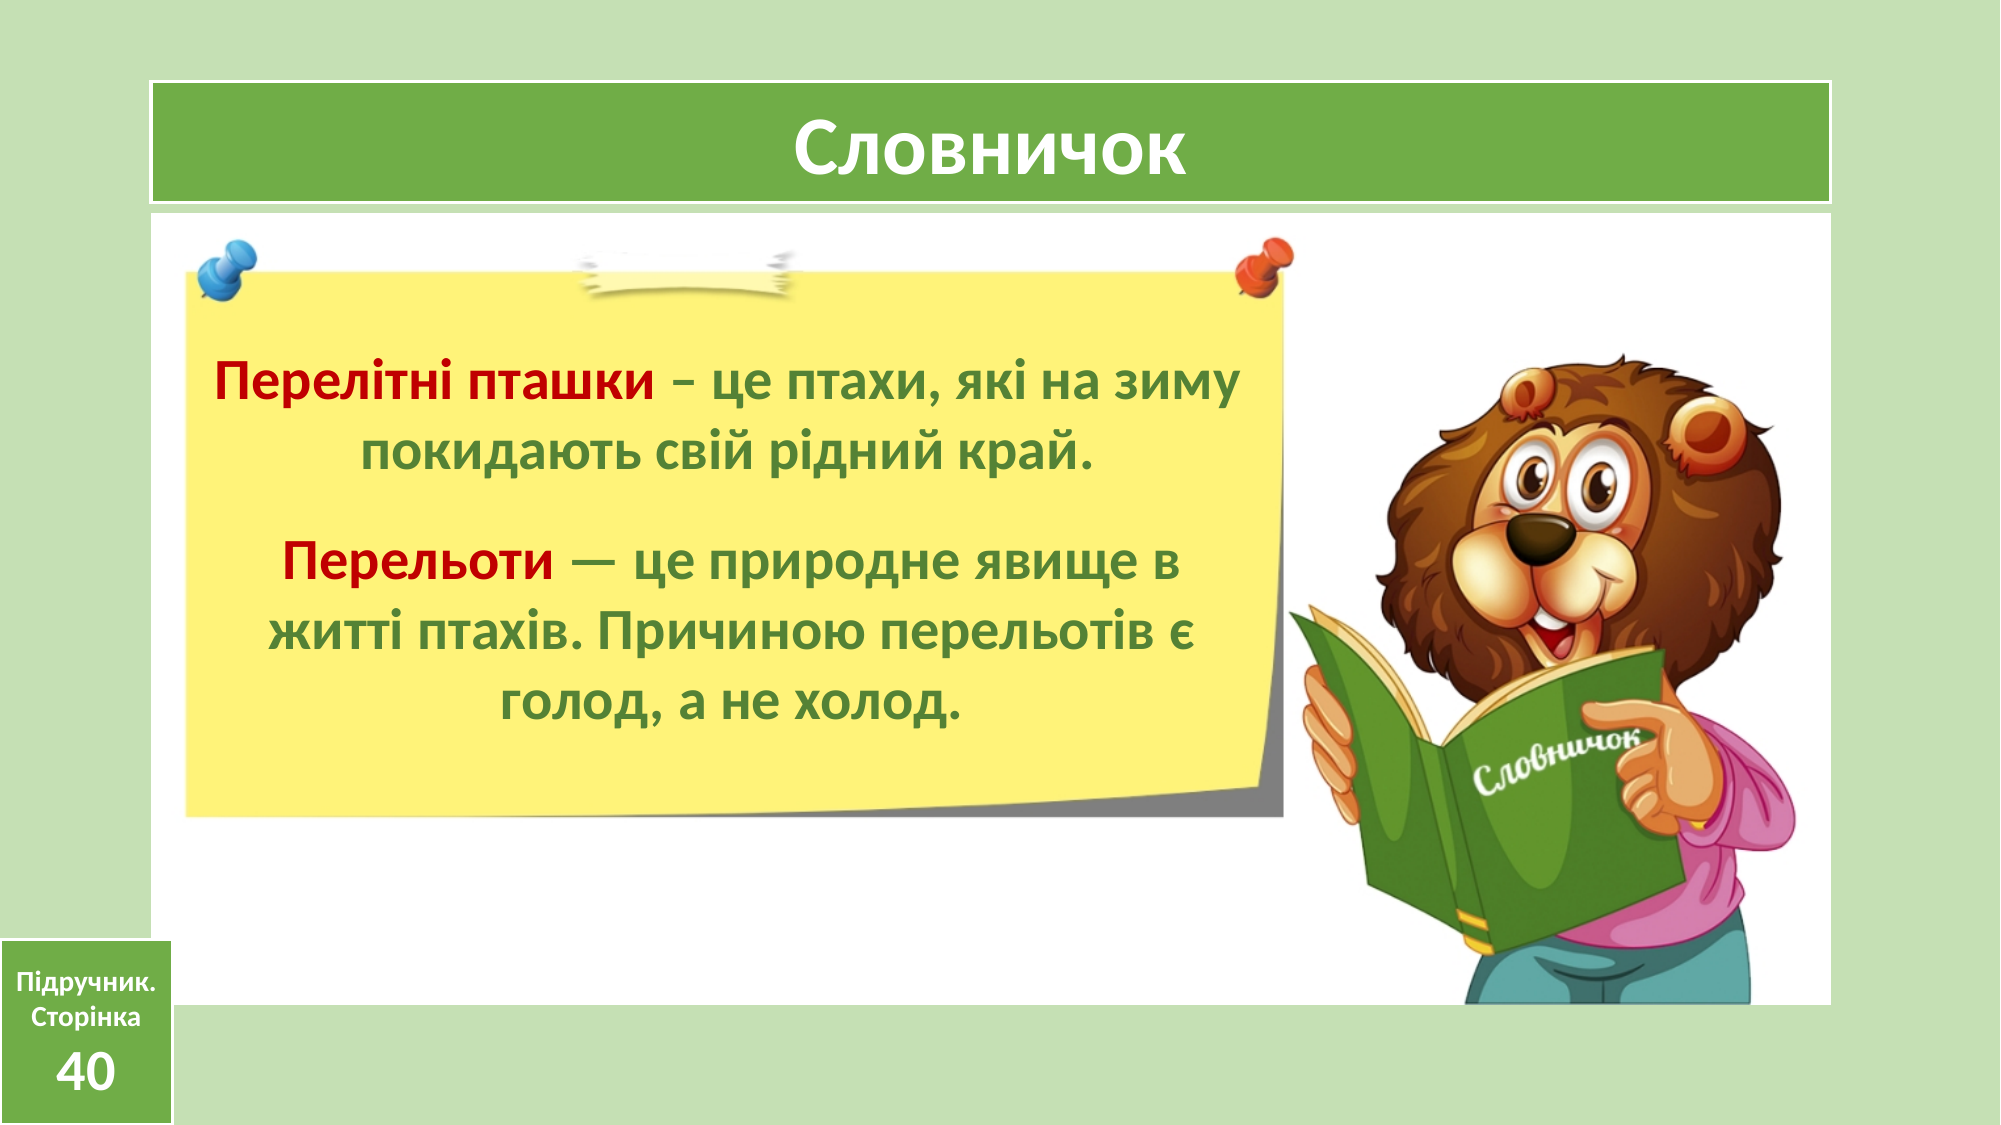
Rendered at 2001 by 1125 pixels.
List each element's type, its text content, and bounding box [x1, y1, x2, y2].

picture [151, 213, 1831, 1005]
text_box Словничок [149, 80, 1832, 204]
text_box Підручник. Сторінка 40 [0, 938, 174, 1125]
